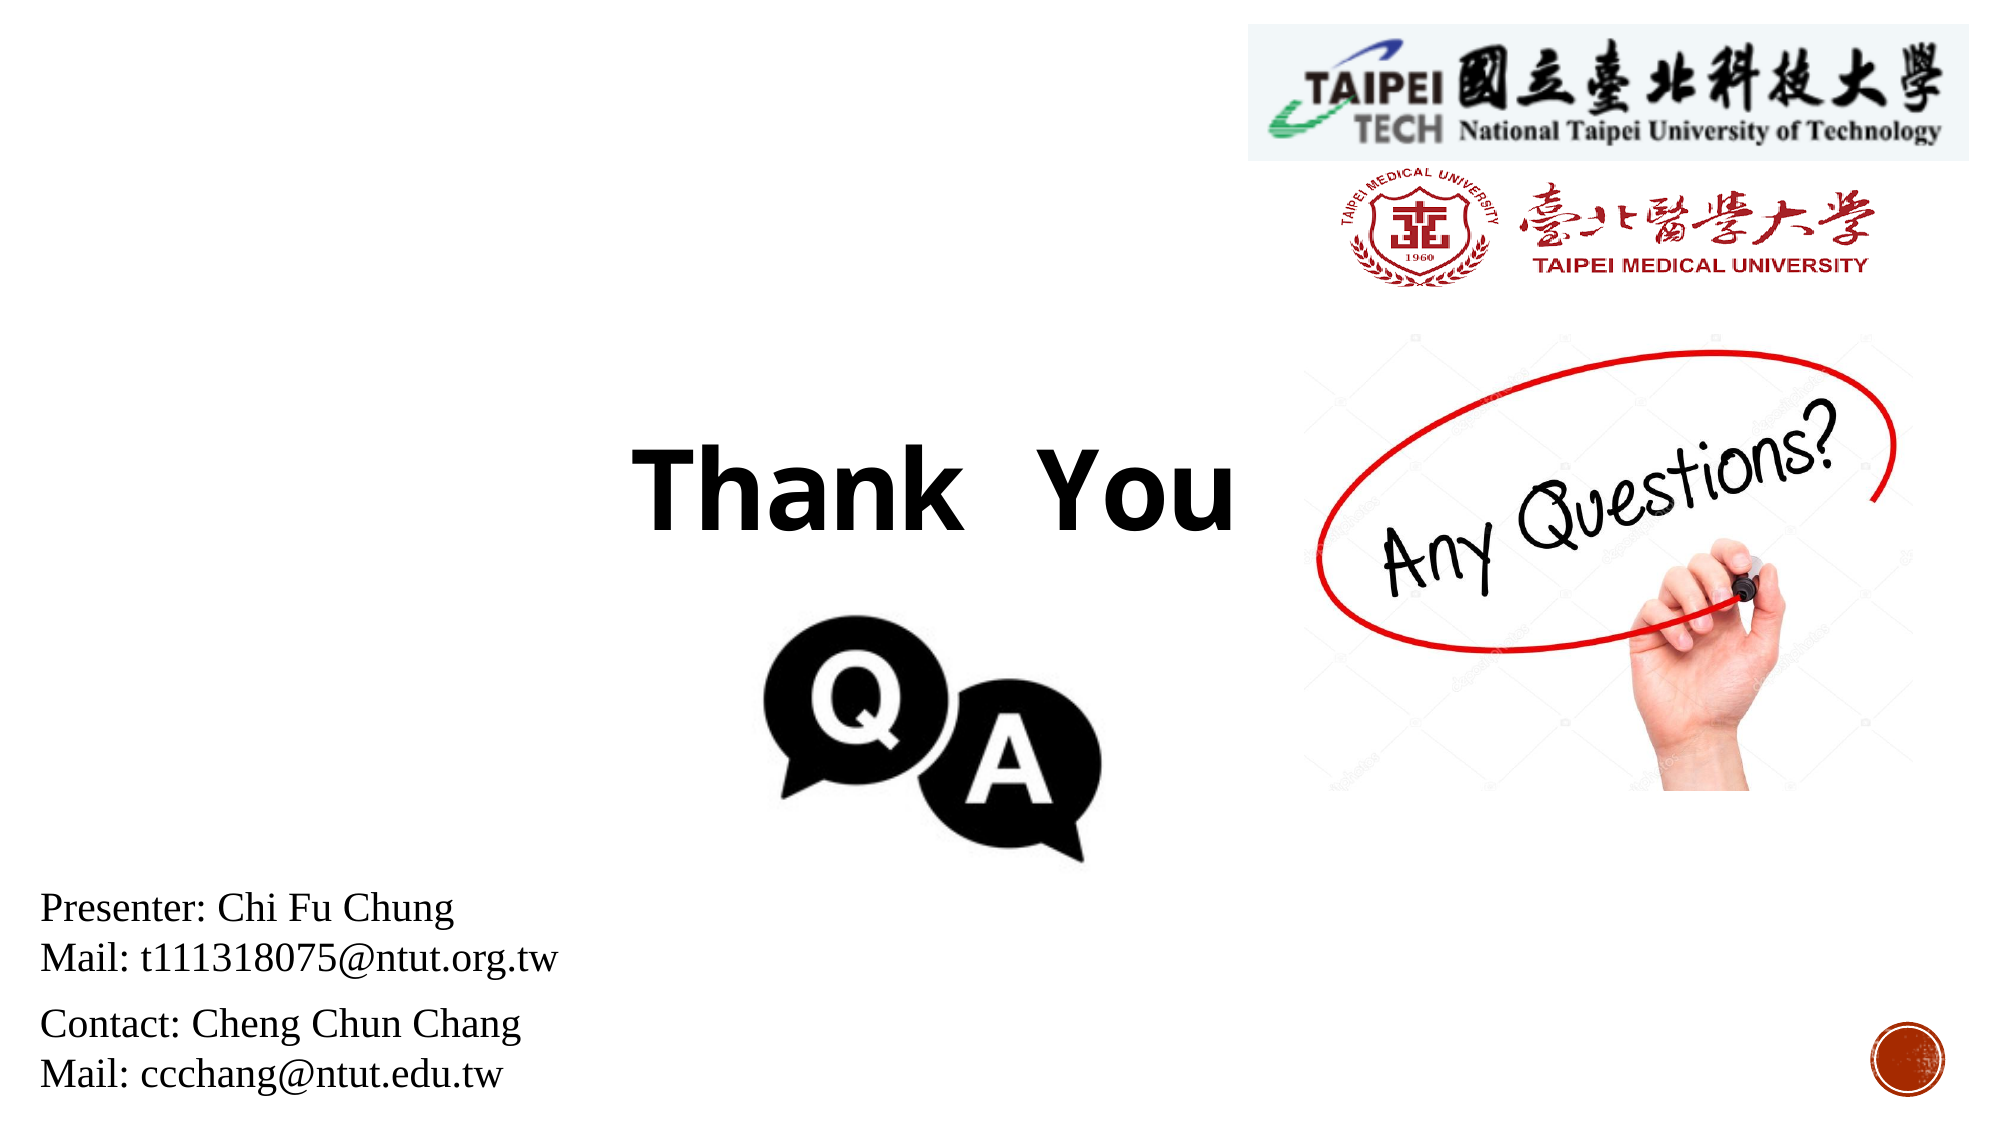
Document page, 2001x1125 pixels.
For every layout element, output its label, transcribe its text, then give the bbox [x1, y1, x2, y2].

picture [1304, 334, 1913, 791]
text_box Presenter: Chi Fu Chung Mail: t111318075@ntut.org.tw [25, 872, 674, 987]
picture [722, 581, 1144, 898]
picture [1340, 167, 1877, 287]
text_box Contact: Cheng Chun Chang Mail: ccchang@ntut.edu.tw [25, 988, 543, 1103]
picture [1248, 24, 1969, 161]
text_box Thank You [583, 410, 1283, 561]
